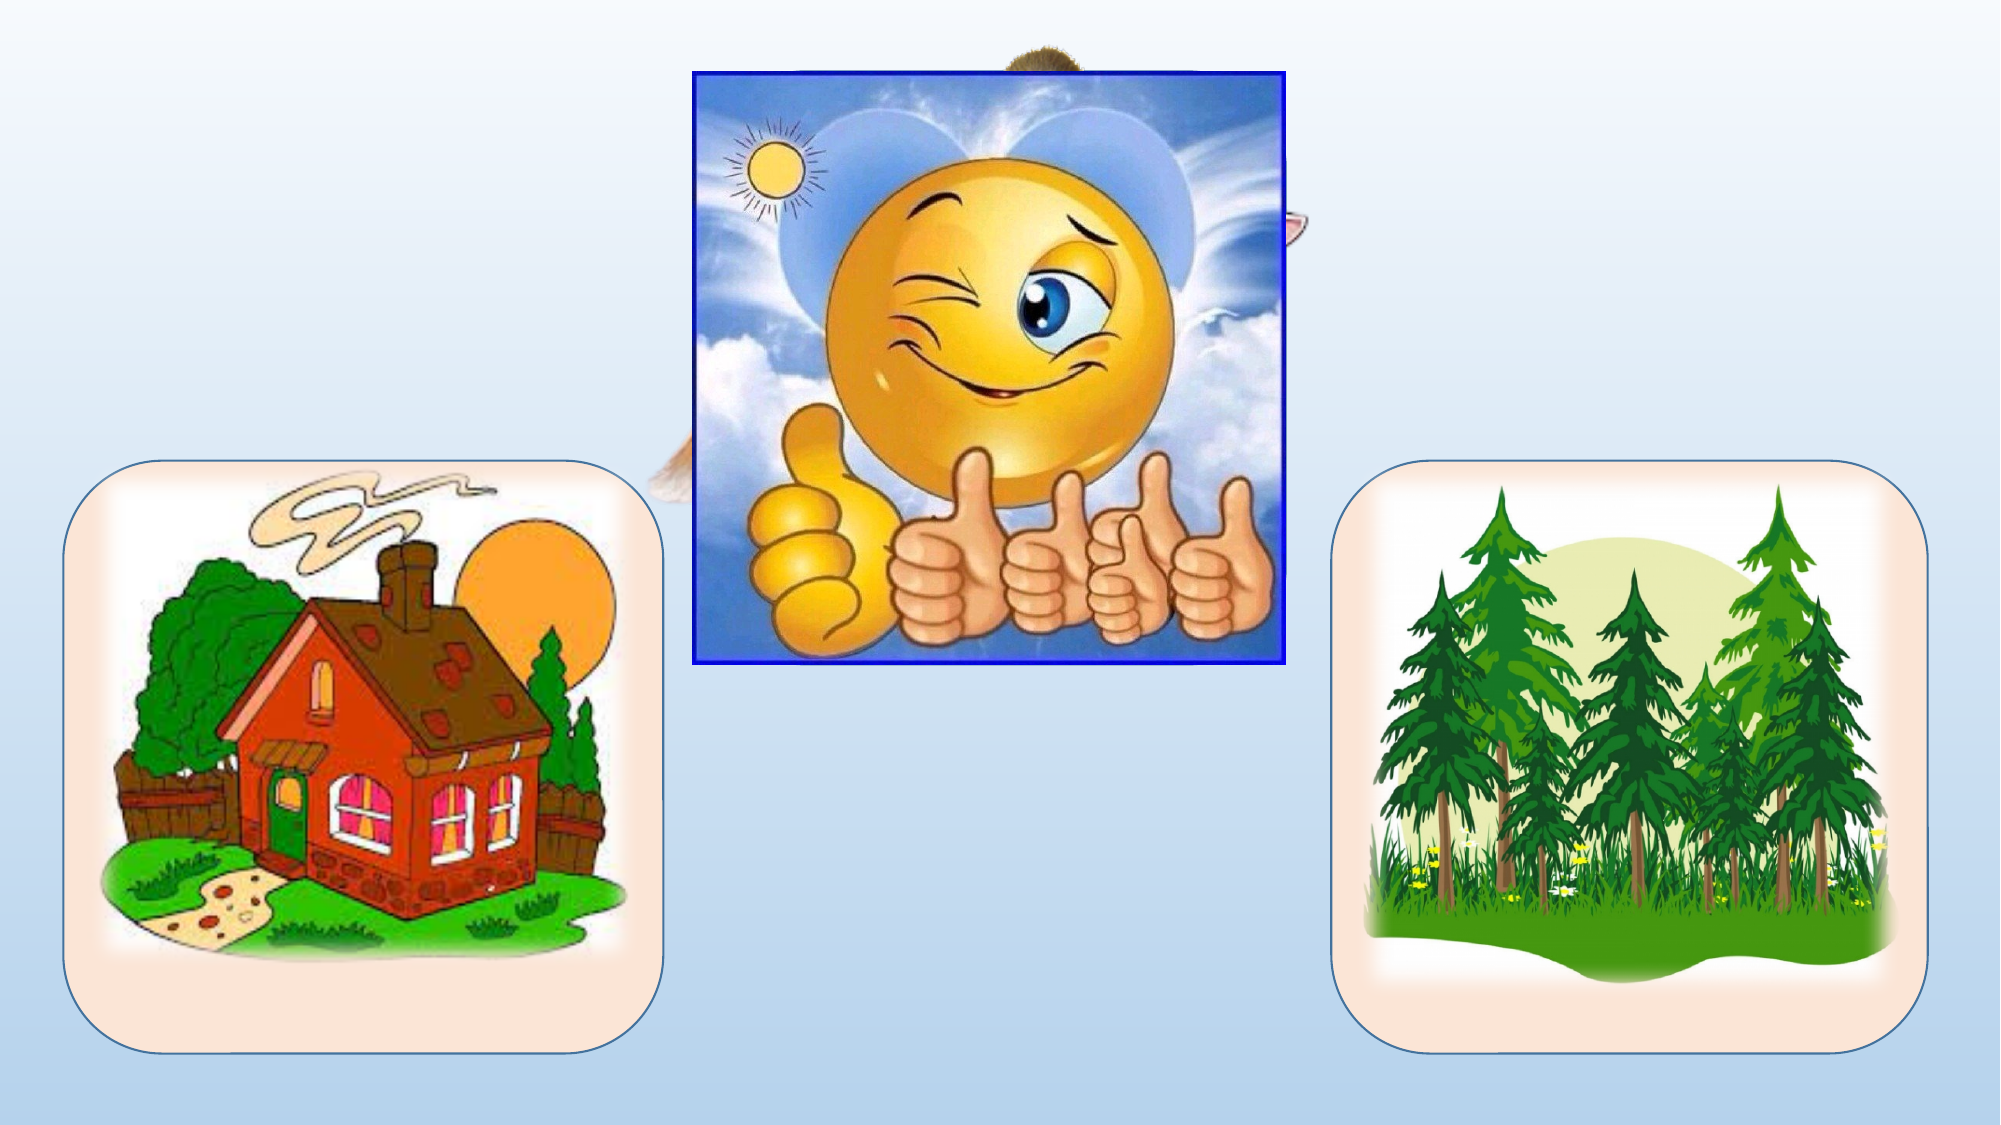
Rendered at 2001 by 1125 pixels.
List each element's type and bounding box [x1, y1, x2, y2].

picture [86, 40, 1902, 1002]
text_box [62, 494, 665, 1055]
text_box [1330, 491, 1929, 1055]
